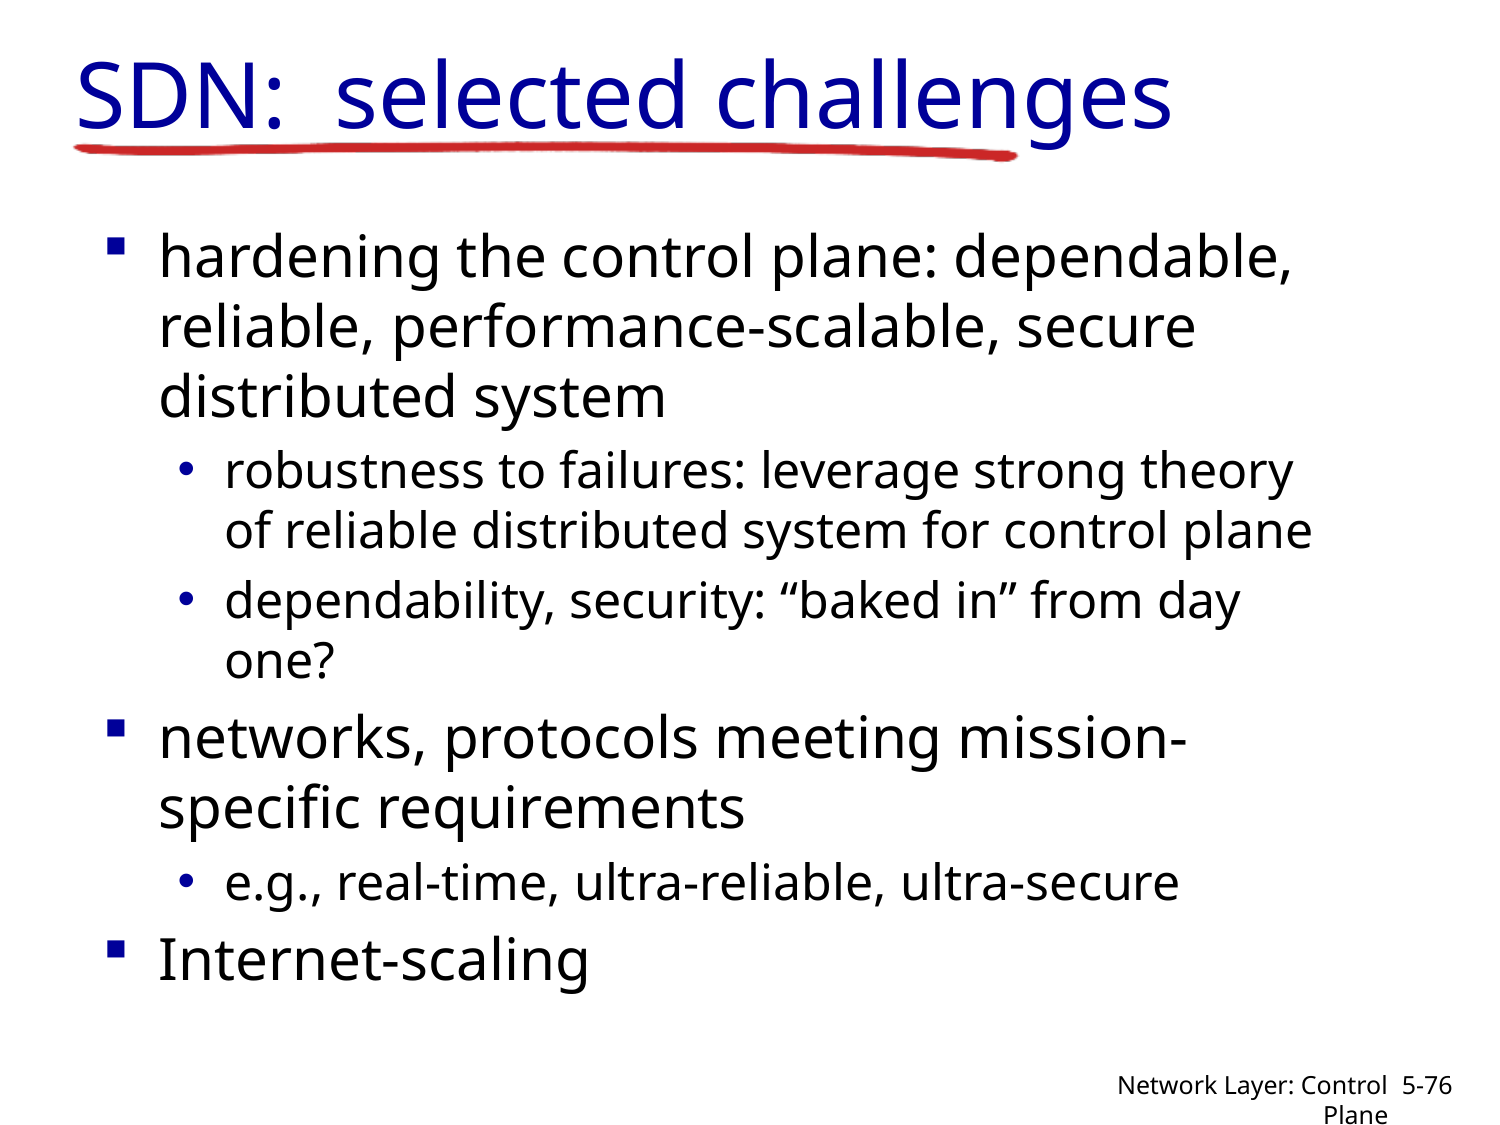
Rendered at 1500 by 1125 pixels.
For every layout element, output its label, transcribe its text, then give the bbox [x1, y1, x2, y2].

footer Network Layer: Control Plane [1045, 1062, 1404, 1102]
slide_number 5-76 [1387, 1062, 1478, 1107]
text_box SDN: selected challenges [60, 29, 1411, 217]
list hardening the control plane: dependable, reliable, performance-scalable, secure distributed system robustness to failures: leverage strong theory of reliable distributed system for control plane dependability, security: “baked in” from day one? networks, protocols meeting mission-specific requirements e.g., real-time, ultra-reliable, ultra-secure Internet-scaling [87, 211, 1363, 974]
picture [69, 136, 1030, 169]
